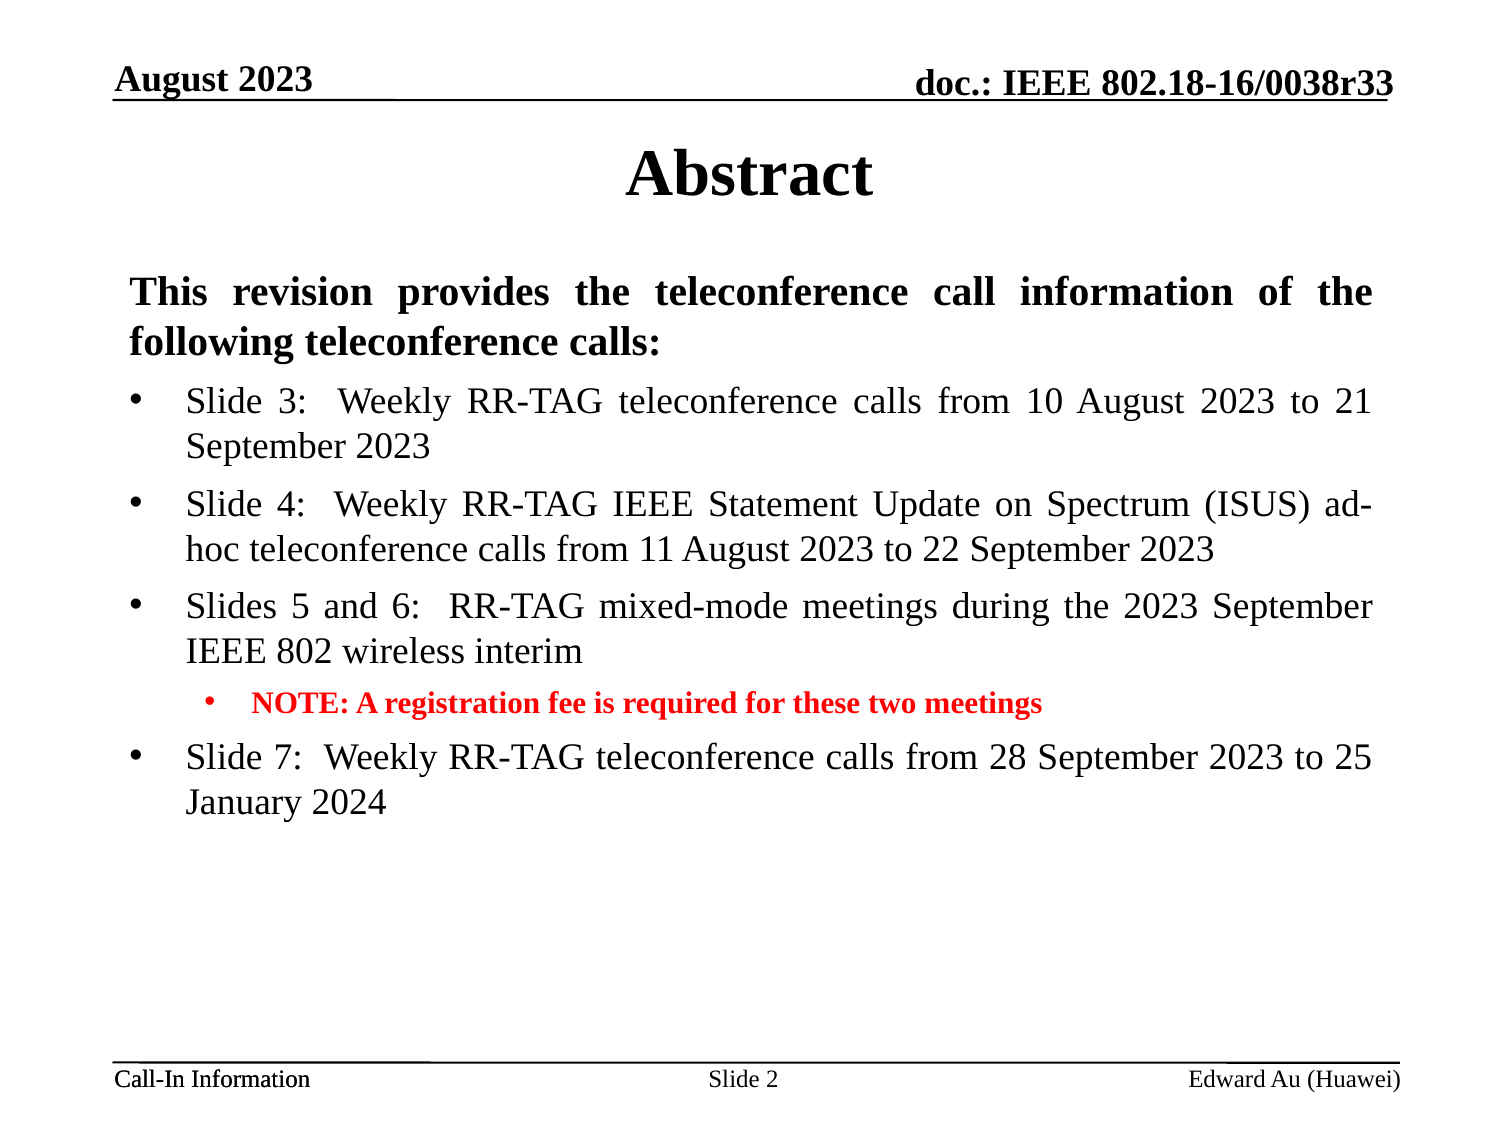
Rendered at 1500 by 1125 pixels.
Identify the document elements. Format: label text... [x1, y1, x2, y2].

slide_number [114, 54, 476, 100]
list This revision provides the teleconference call information of the following teleconference calls: Slide 3: Weekly RR-TAG teleconference calls from 10 August 2023 to 21 September 2023 Slide 4: Weekly RR-TAG IEEE Statement Update on Spectrum (ISUS) ad-hoc teleconference calls from 11 August 2023 to 22 September 2023 Slides 5 and 6: RR-TAG mixed-mode meetings during the 2023 September IEEE 802 wireless interim NOTE: A registration fee is required for these two meetings Slide 7: Weekly RR-TAG teleconference calls from 28 September 2023 to 25 January 2024 [114, 255, 1390, 955]
title Abstract [112, 112, 1388, 226]
footer Edward Au (Huawei) [878, 1061, 1402, 1093]
slide_number Slide 2 [687, 1061, 800, 1123]
